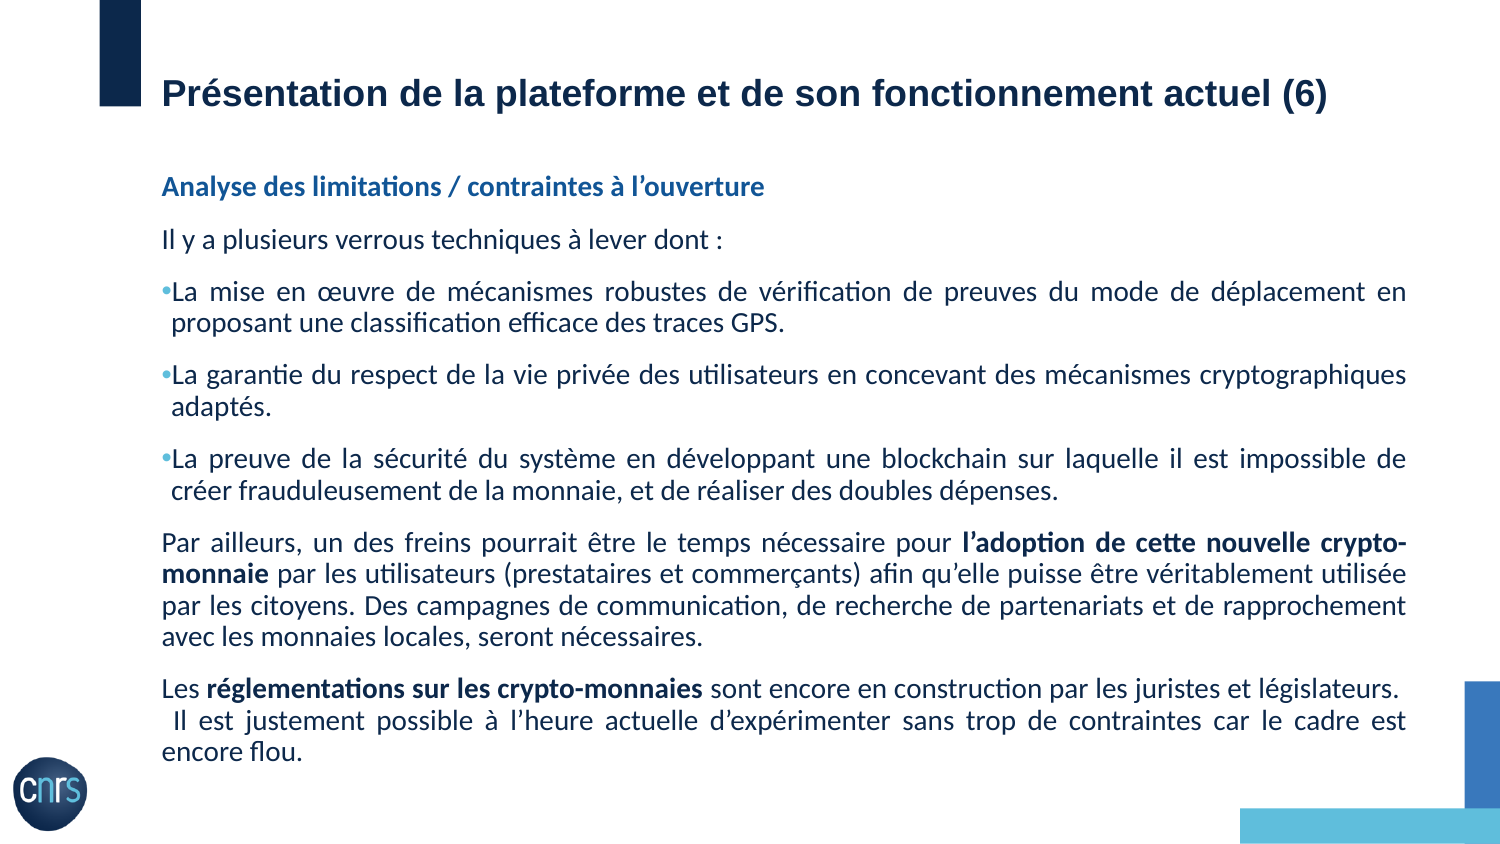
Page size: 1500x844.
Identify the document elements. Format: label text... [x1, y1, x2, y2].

title Présentation de la plateforme et de son fonctionnement actuel (6) [161, 29, 1408, 115]
list Analyse des limitations / contraintes à l’ouverture Il y a plusieurs verrous techniques à lever dont : La mise en œuvre de mécanismes robustes de vérification de preuves du mode de déplacement en proposant une classification efficace des traces GPS. La garantie du respect de la vie privée des utilisateurs en concevant des mécanismes cryptographiques adaptés. La preuve de la sécurité du système en développant une blockchain sur laquelle il est impossible de créer frauduleusement de la monnaie, et de réaliser des doubles dépenses. Par ailleurs, un des freins pourrait être le temps nécessaire pour l’adoption de cette nouvelle crypto-monnaie par les utilisateurs (prestataires et commerçants) afin qu’elle puisse être véritablement utilisée par les citoyens. Des campagnes de communication, de recherche de partenariats et de rapprochement avec les monnaies locales, seront nécessaires. Les réglementations sur les crypto-monnaies sont encore en construction par les juristes et législateurs. Il est justement possible à l’heure actuelle d’expérimenter sans trop de contraintes car le cadre est encore flou. [161, 171, 1408, 760]
picture [11, 755, 89, 833]
